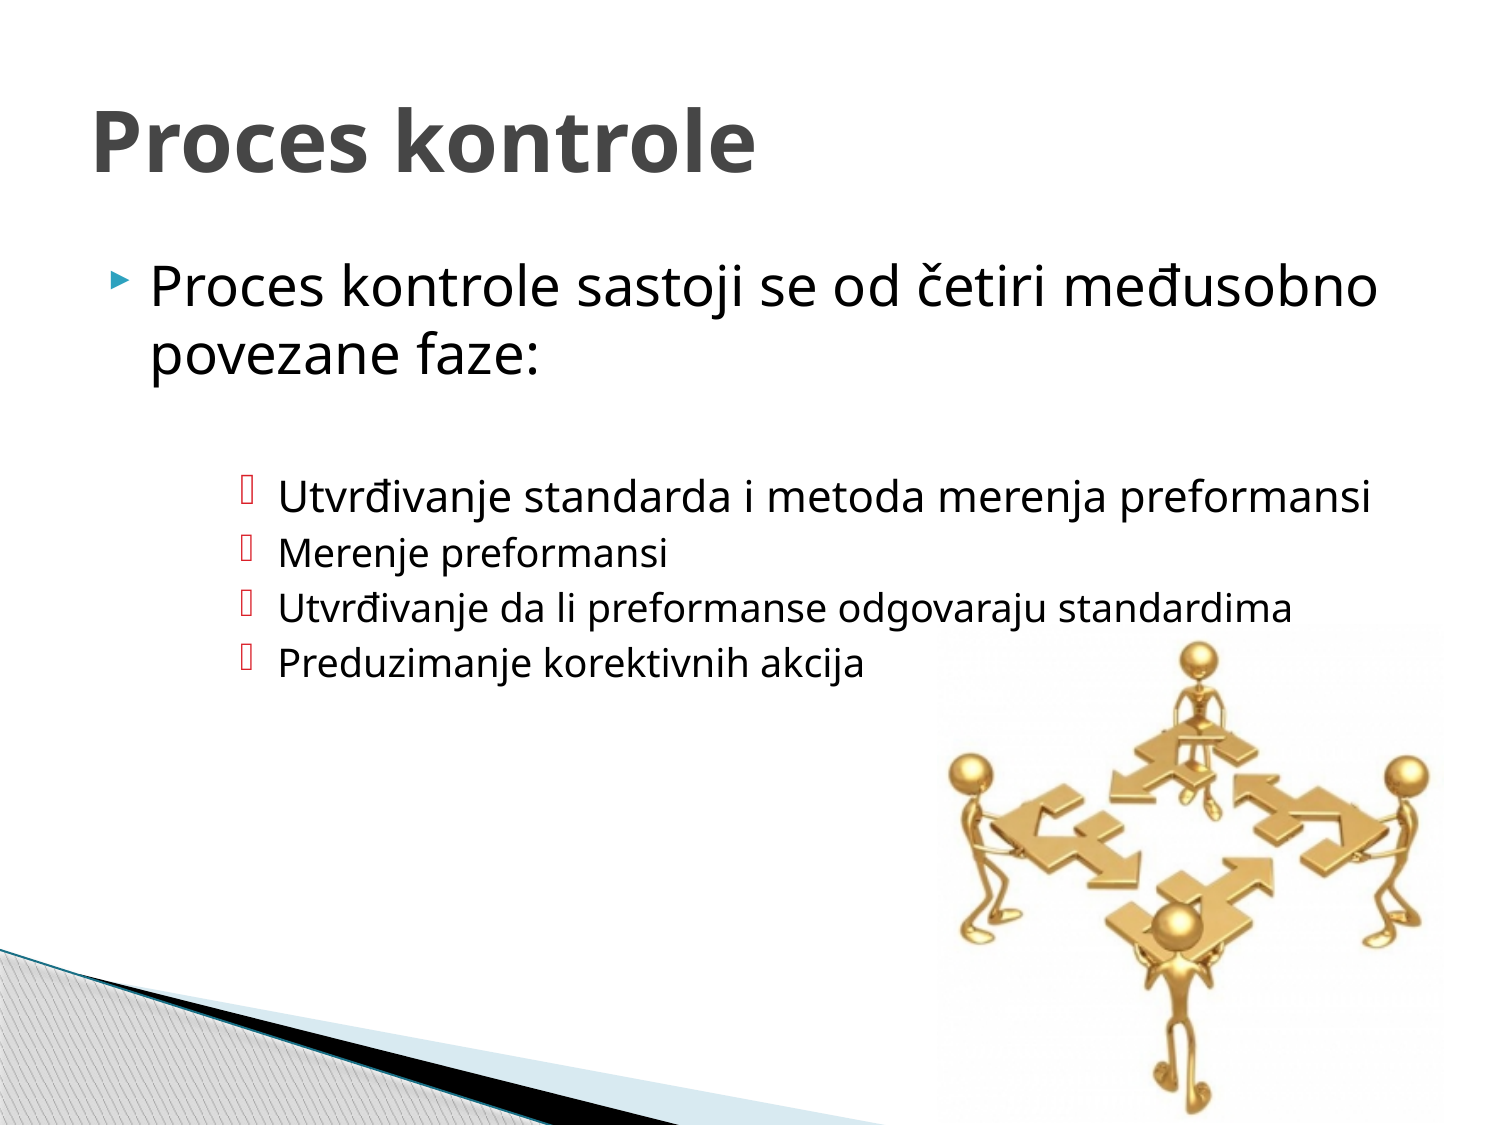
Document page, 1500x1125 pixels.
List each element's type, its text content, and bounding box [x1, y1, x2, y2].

picture [937, 624, 1444, 1123]
title Proces kontrole [75, 45, 1425, 233]
list Proces kontrole sastoji se od četiri međusobno povezane faze: Utvrđivanje standarda i metoda merenja preformansi Merenje preformansi Utvrđivanje da li preformanse odgovaraju standardima Preduzimanje korektivnih akcija [75, 243, 1425, 986]
